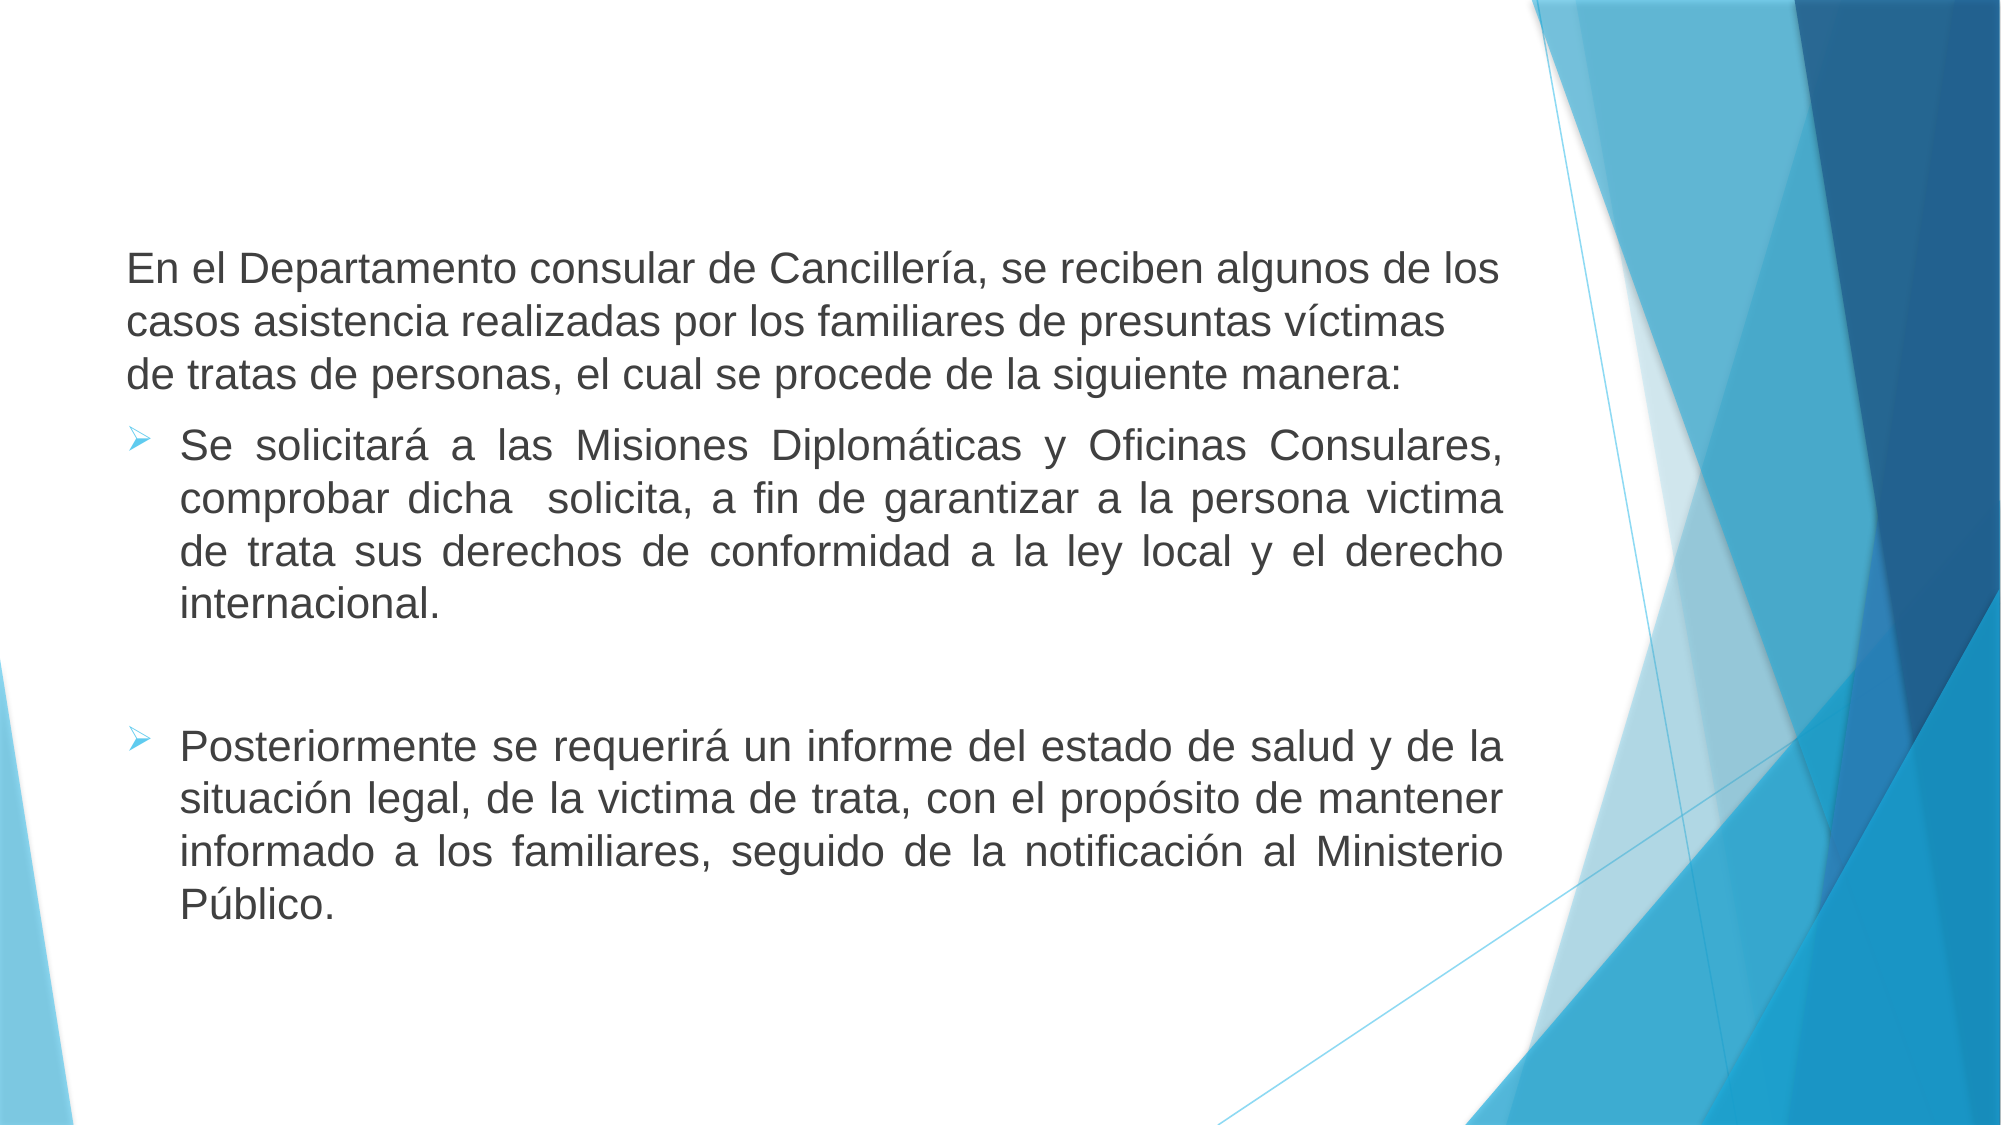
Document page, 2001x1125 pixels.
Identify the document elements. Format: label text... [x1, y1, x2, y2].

list En el Departamento consular de Cancillería, se reciben algunos de los casos asistencia realizadas por los familiares de presuntas víctimas de tratas de personas, el cual se procede de la siguiente manera: Se solicitará a las Misiones Diplomáticas y Oficinas Consulares, comprobar dicha solicita, a fin de garantizar a la persona victima de trata sus derechos de conformidad a la ley local y el derecho internacional. Posteriormente se requerirá un informe del estado de salud y de la situación legal, de la victima de trata, con el propósito de mantener informado a los familiares, seguido de la notificación al Ministerio Público. [111, 232, 1522, 992]
